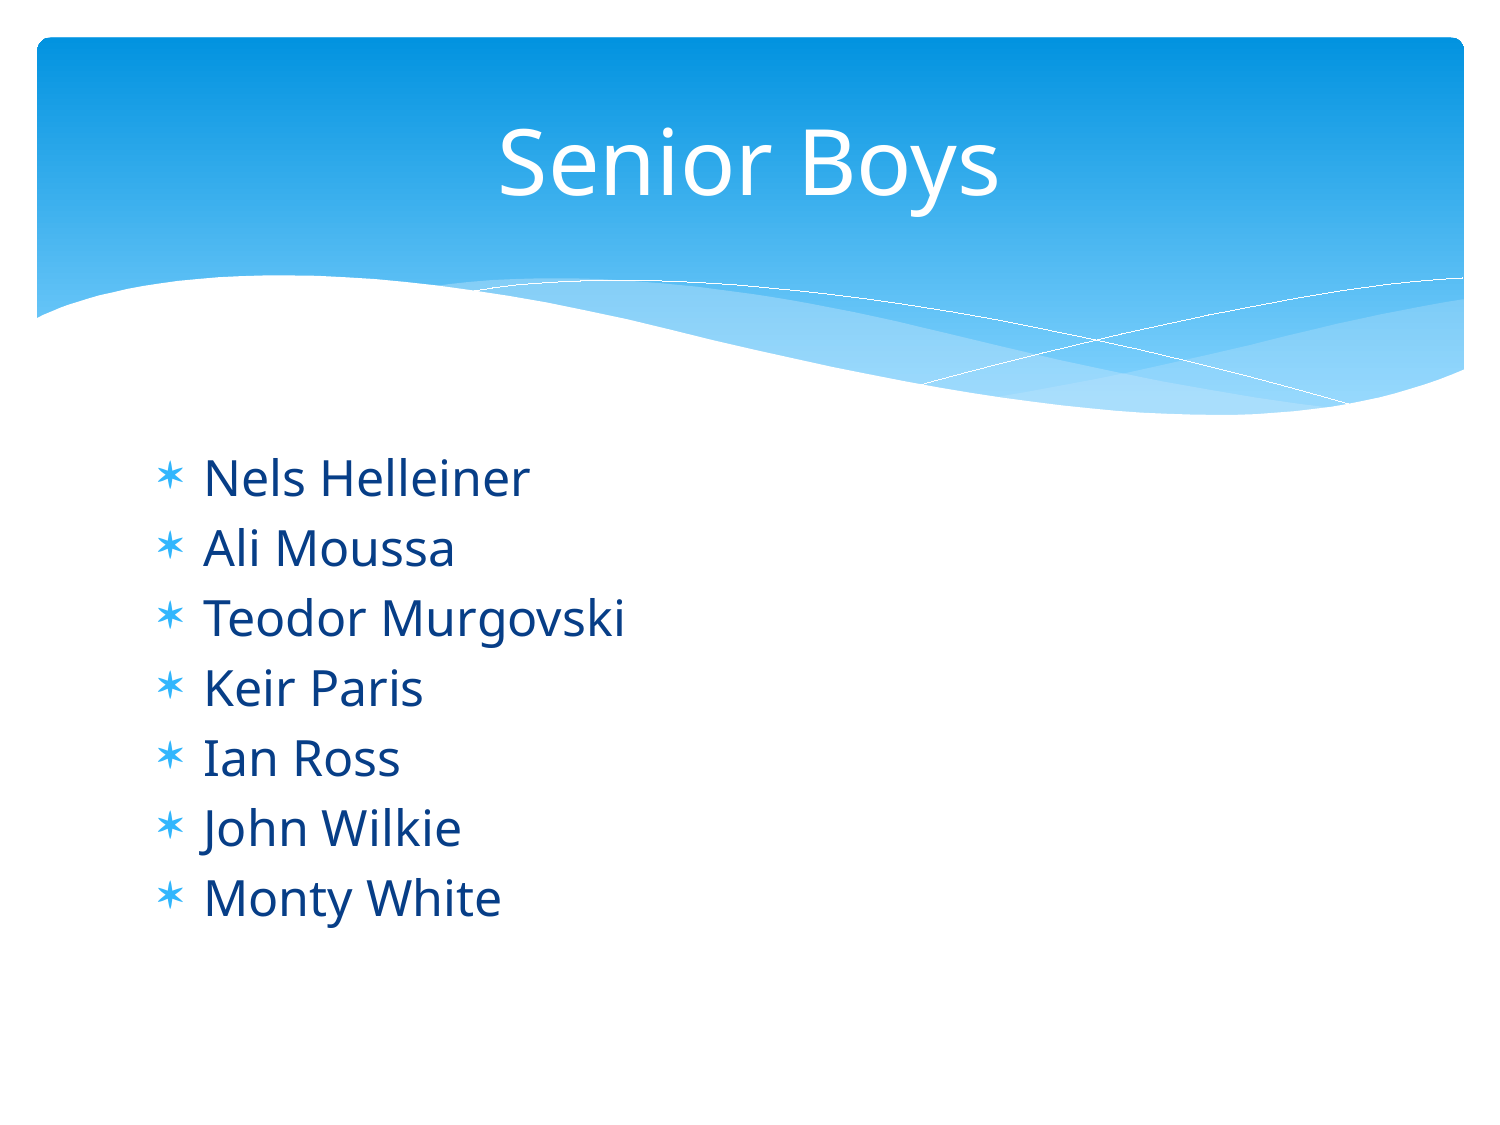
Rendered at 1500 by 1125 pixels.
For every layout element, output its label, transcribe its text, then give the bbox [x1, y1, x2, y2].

list Nels Helleiner Ali Moussa Teodor Murgovski Keir Paris Ian Ross John Wilkie Monty White [143, 438, 1359, 1005]
title Senior Boys [75, 55, 1425, 261]
